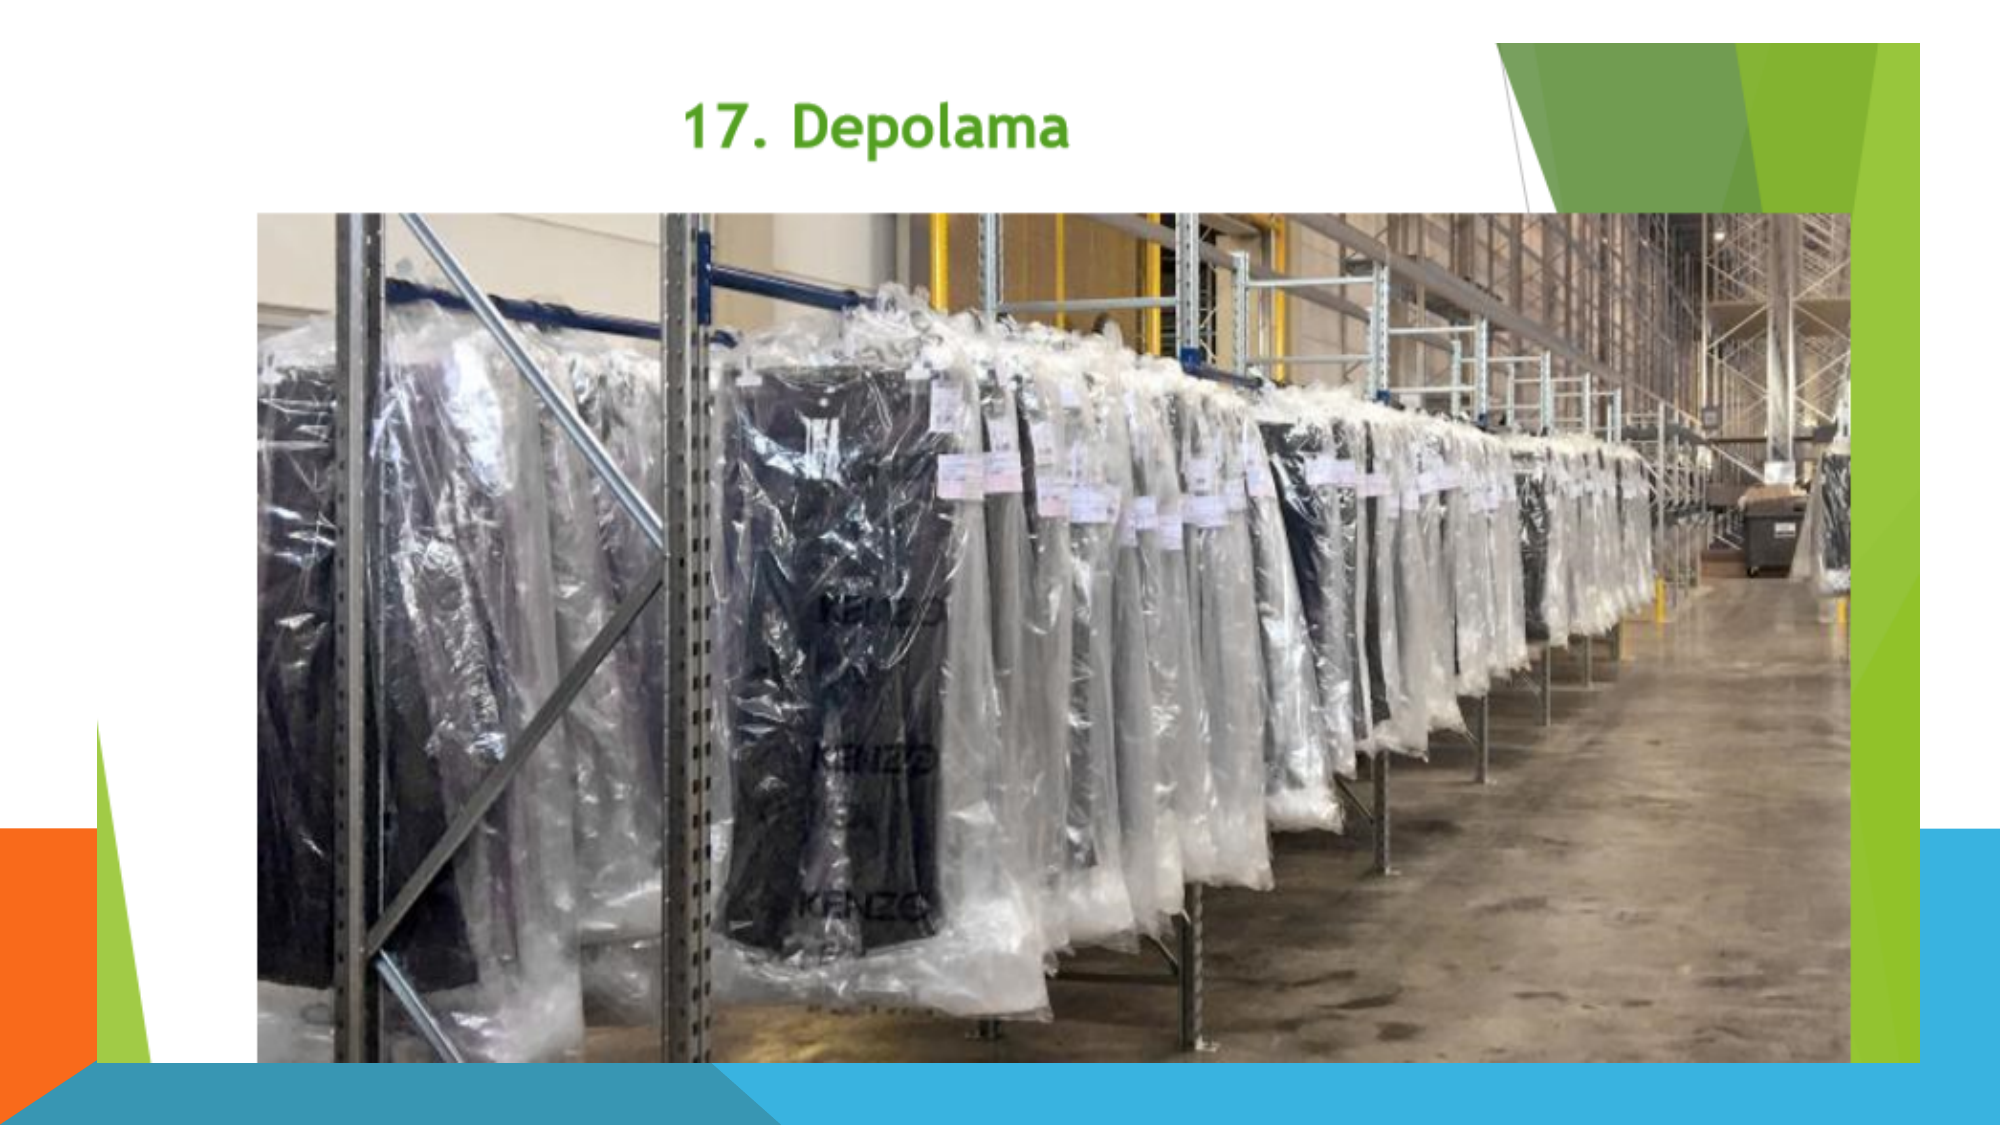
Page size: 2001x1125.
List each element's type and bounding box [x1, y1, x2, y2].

picture [97, 43, 1920, 1063]
